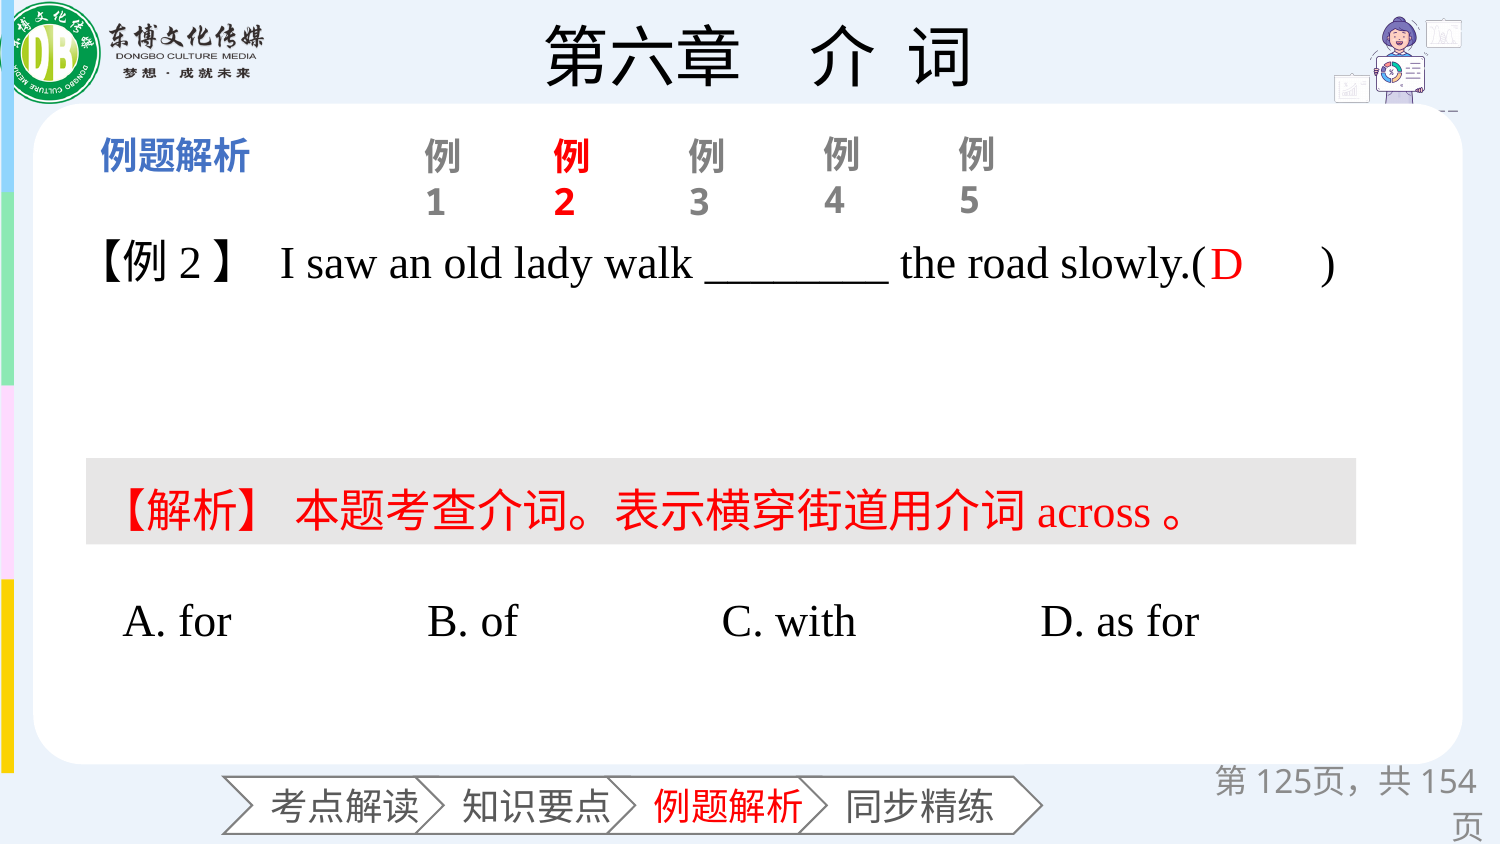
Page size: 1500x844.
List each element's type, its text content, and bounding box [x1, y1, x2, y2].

picture [14, 1, 265, 104]
text_box 例3 [673, 125, 770, 230]
text_box 例1 [409, 125, 499, 230]
text_box 例5 [943, 123, 1040, 229]
text_box 【例2】 I saw an old lady walk ________ the road slowly.( ) A. for B. of C. with D. as for [61, 209, 1439, 440]
picture [1312, 0, 1487, 131]
text_box D [1195, 226, 1261, 297]
text_box 【解析】 本题考查介词。表示横穿街道用介词across。 [86, 458, 1357, 545]
text_box 例4 [808, 123, 905, 229]
text_box 例2 [538, 125, 635, 230]
slide_number 第页，共154页 [1195, 780, 1500, 826]
